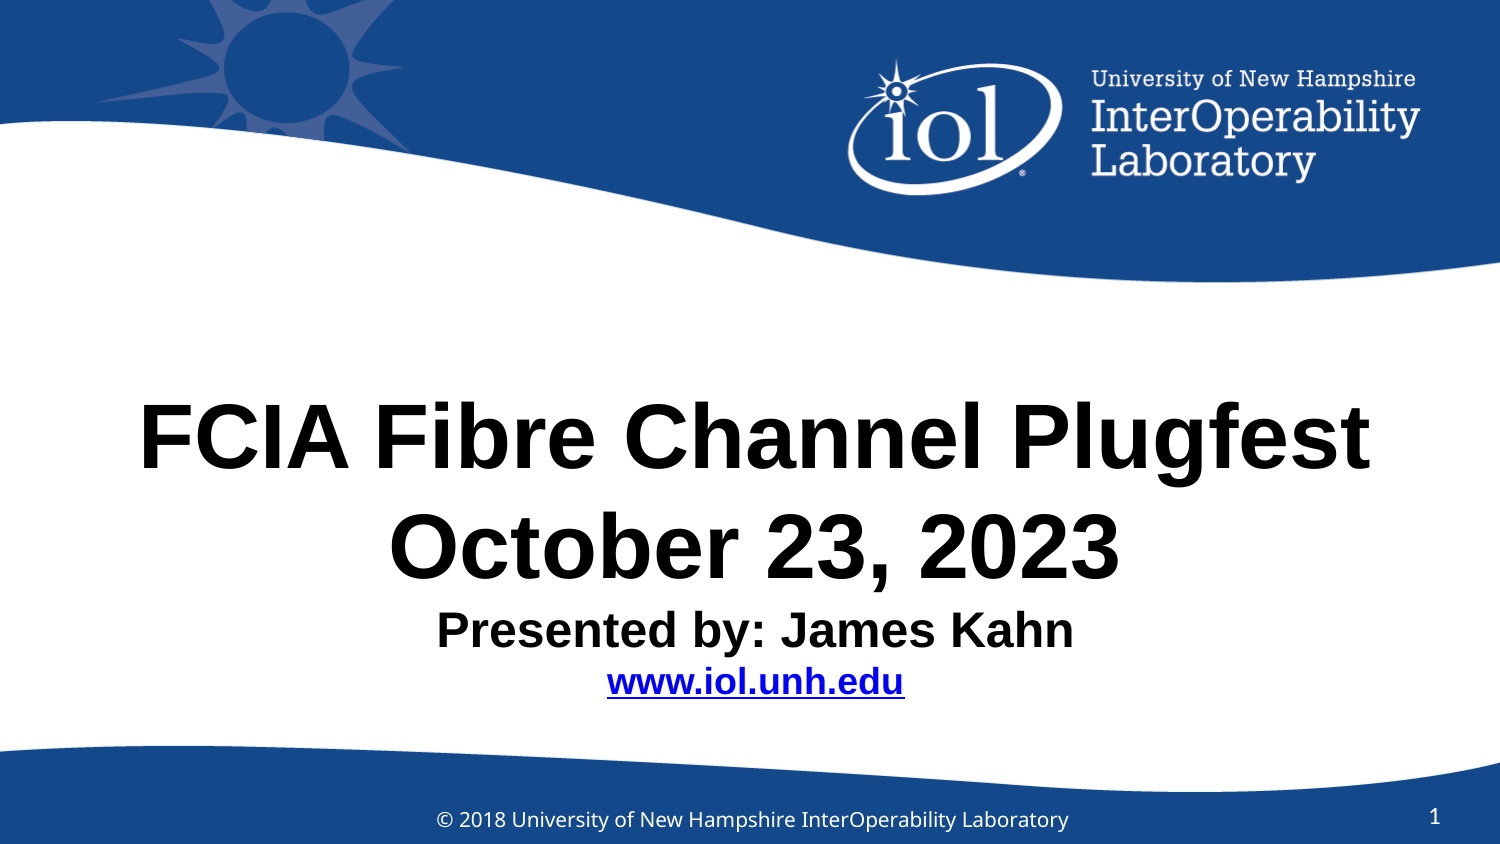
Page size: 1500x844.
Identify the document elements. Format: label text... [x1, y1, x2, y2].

slide_number 1 [1105, 791, 1456, 837]
picture [0, 0, 1500, 844]
footer © 2018 University of New Hampshire InterOperability Laboratory [388, 796, 1117, 842]
title FCIA Fibre Channel Plugfest October 23, 2023 Presented by: James Kahn www.iol.unh.edu [55, 286, 1456, 793]
